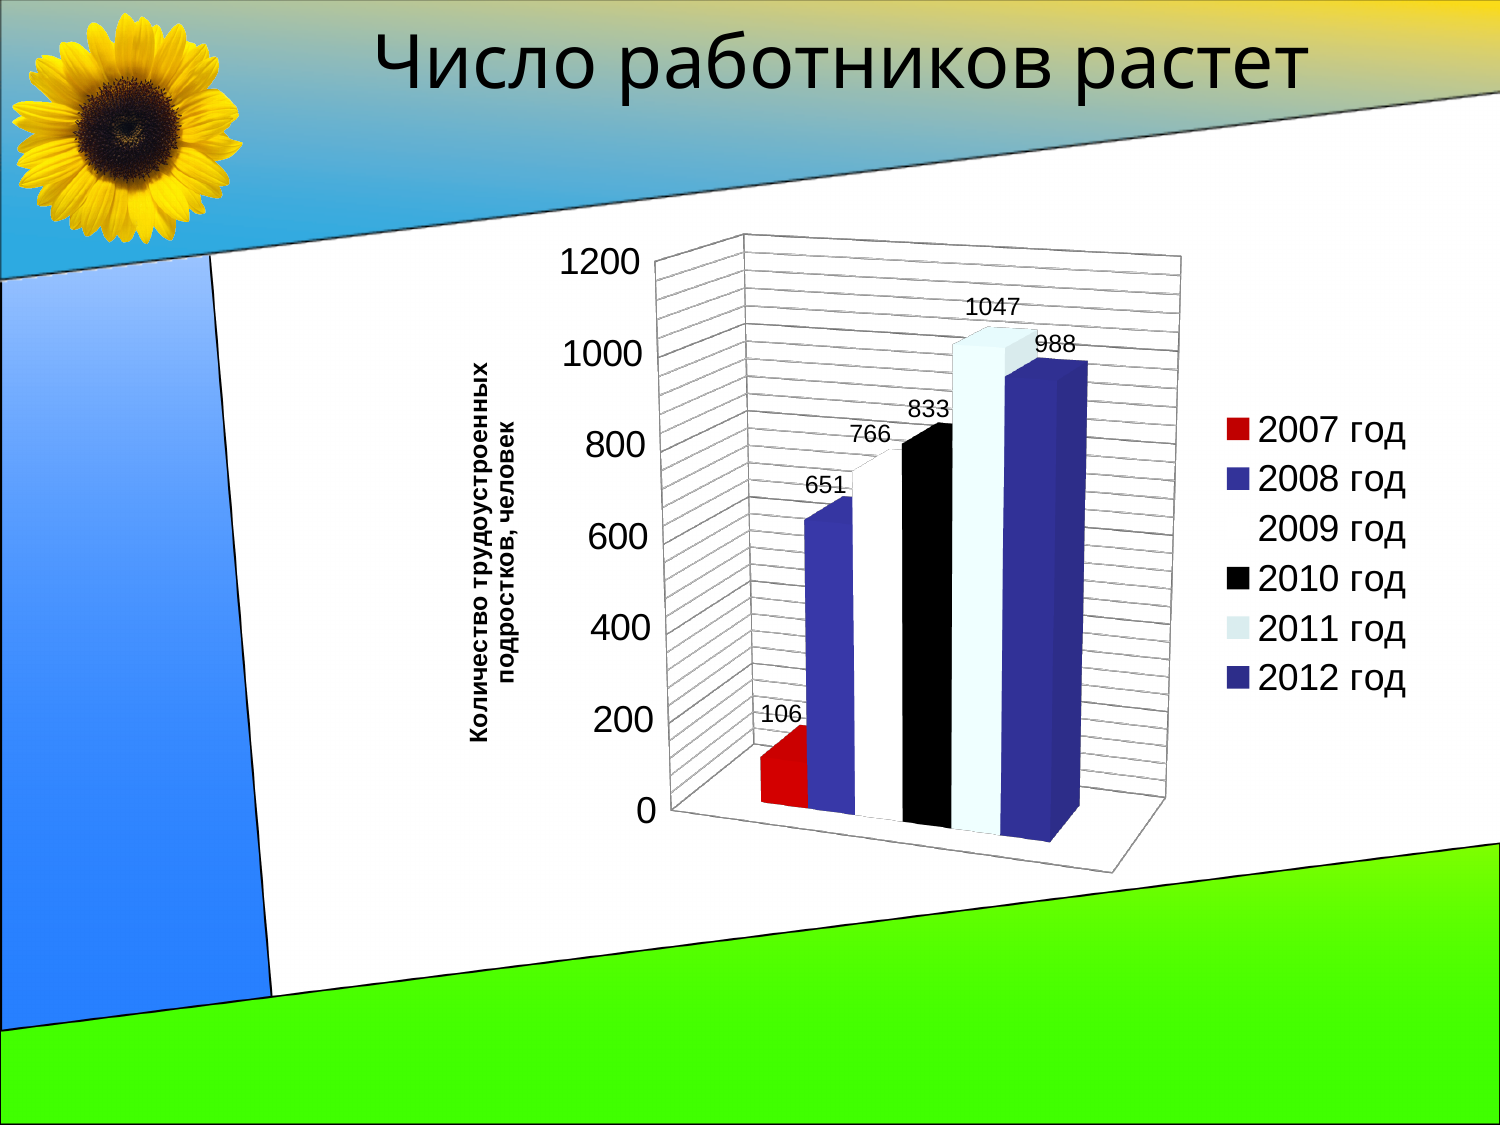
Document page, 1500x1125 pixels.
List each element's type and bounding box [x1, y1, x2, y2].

chart [430, 219, 1432, 887]
picture [0, 0, 1500, 1125]
